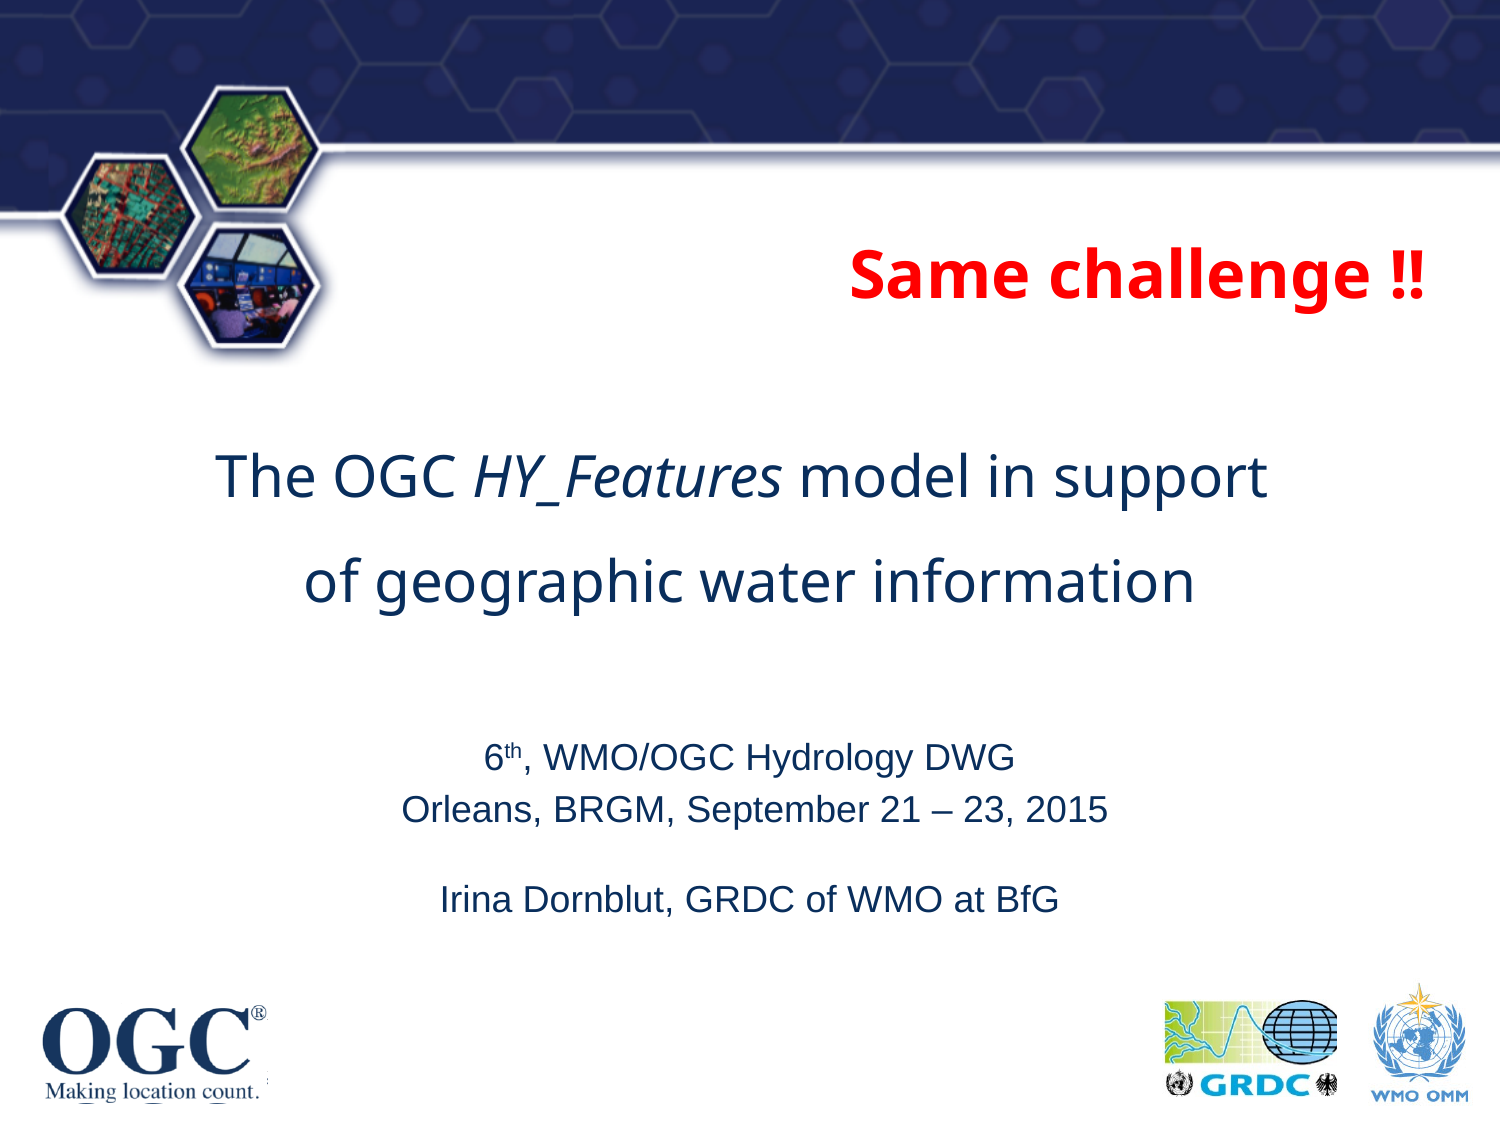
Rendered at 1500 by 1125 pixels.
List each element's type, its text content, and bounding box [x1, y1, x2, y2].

title The OGC HY_Features model in support of geographic water information [62, 396, 1438, 622]
subtitle 6th, WMO/OGC Hydrology DWG Orleans, BRGM, September 21 – 23, 2015 Irina Dornblut, GRDC of WMO at BfG [225, 725, 1275, 950]
picture [0, 0, 1500, 369]
picture [40, 1003, 268, 1103]
picture [1162, 962, 1500, 1125]
text_box Same challenge !! [350, 224, 1460, 319]
